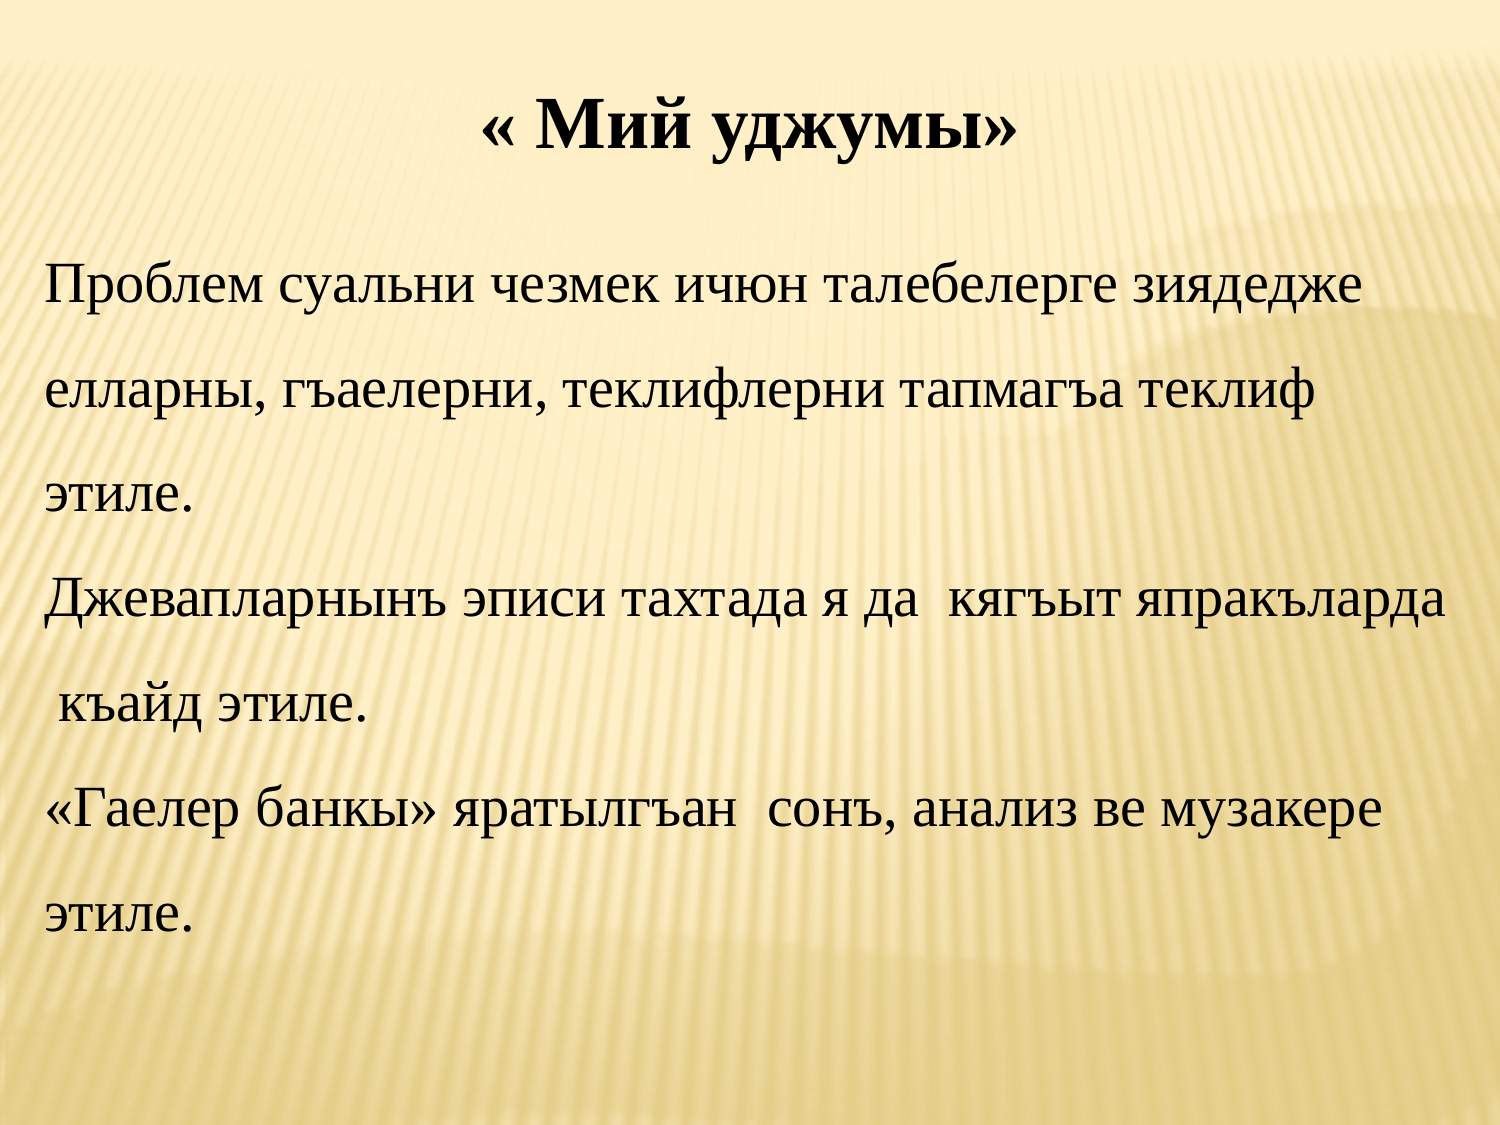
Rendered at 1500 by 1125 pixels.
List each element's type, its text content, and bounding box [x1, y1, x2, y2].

text_box « Мий уджумы» Проблем суальни чезмек ичюн талебелерге зиядедже елларны, гъаелерни, теклифлерни тапмагъа теклиф этиле. Джевапларнынъ эписи тахтада я да кягъыт япракъларда къайд этиле. «Гаелер банкы» яратылгъан сонъ, анализ ве музакере этиле. [29, 66, 1471, 951]
